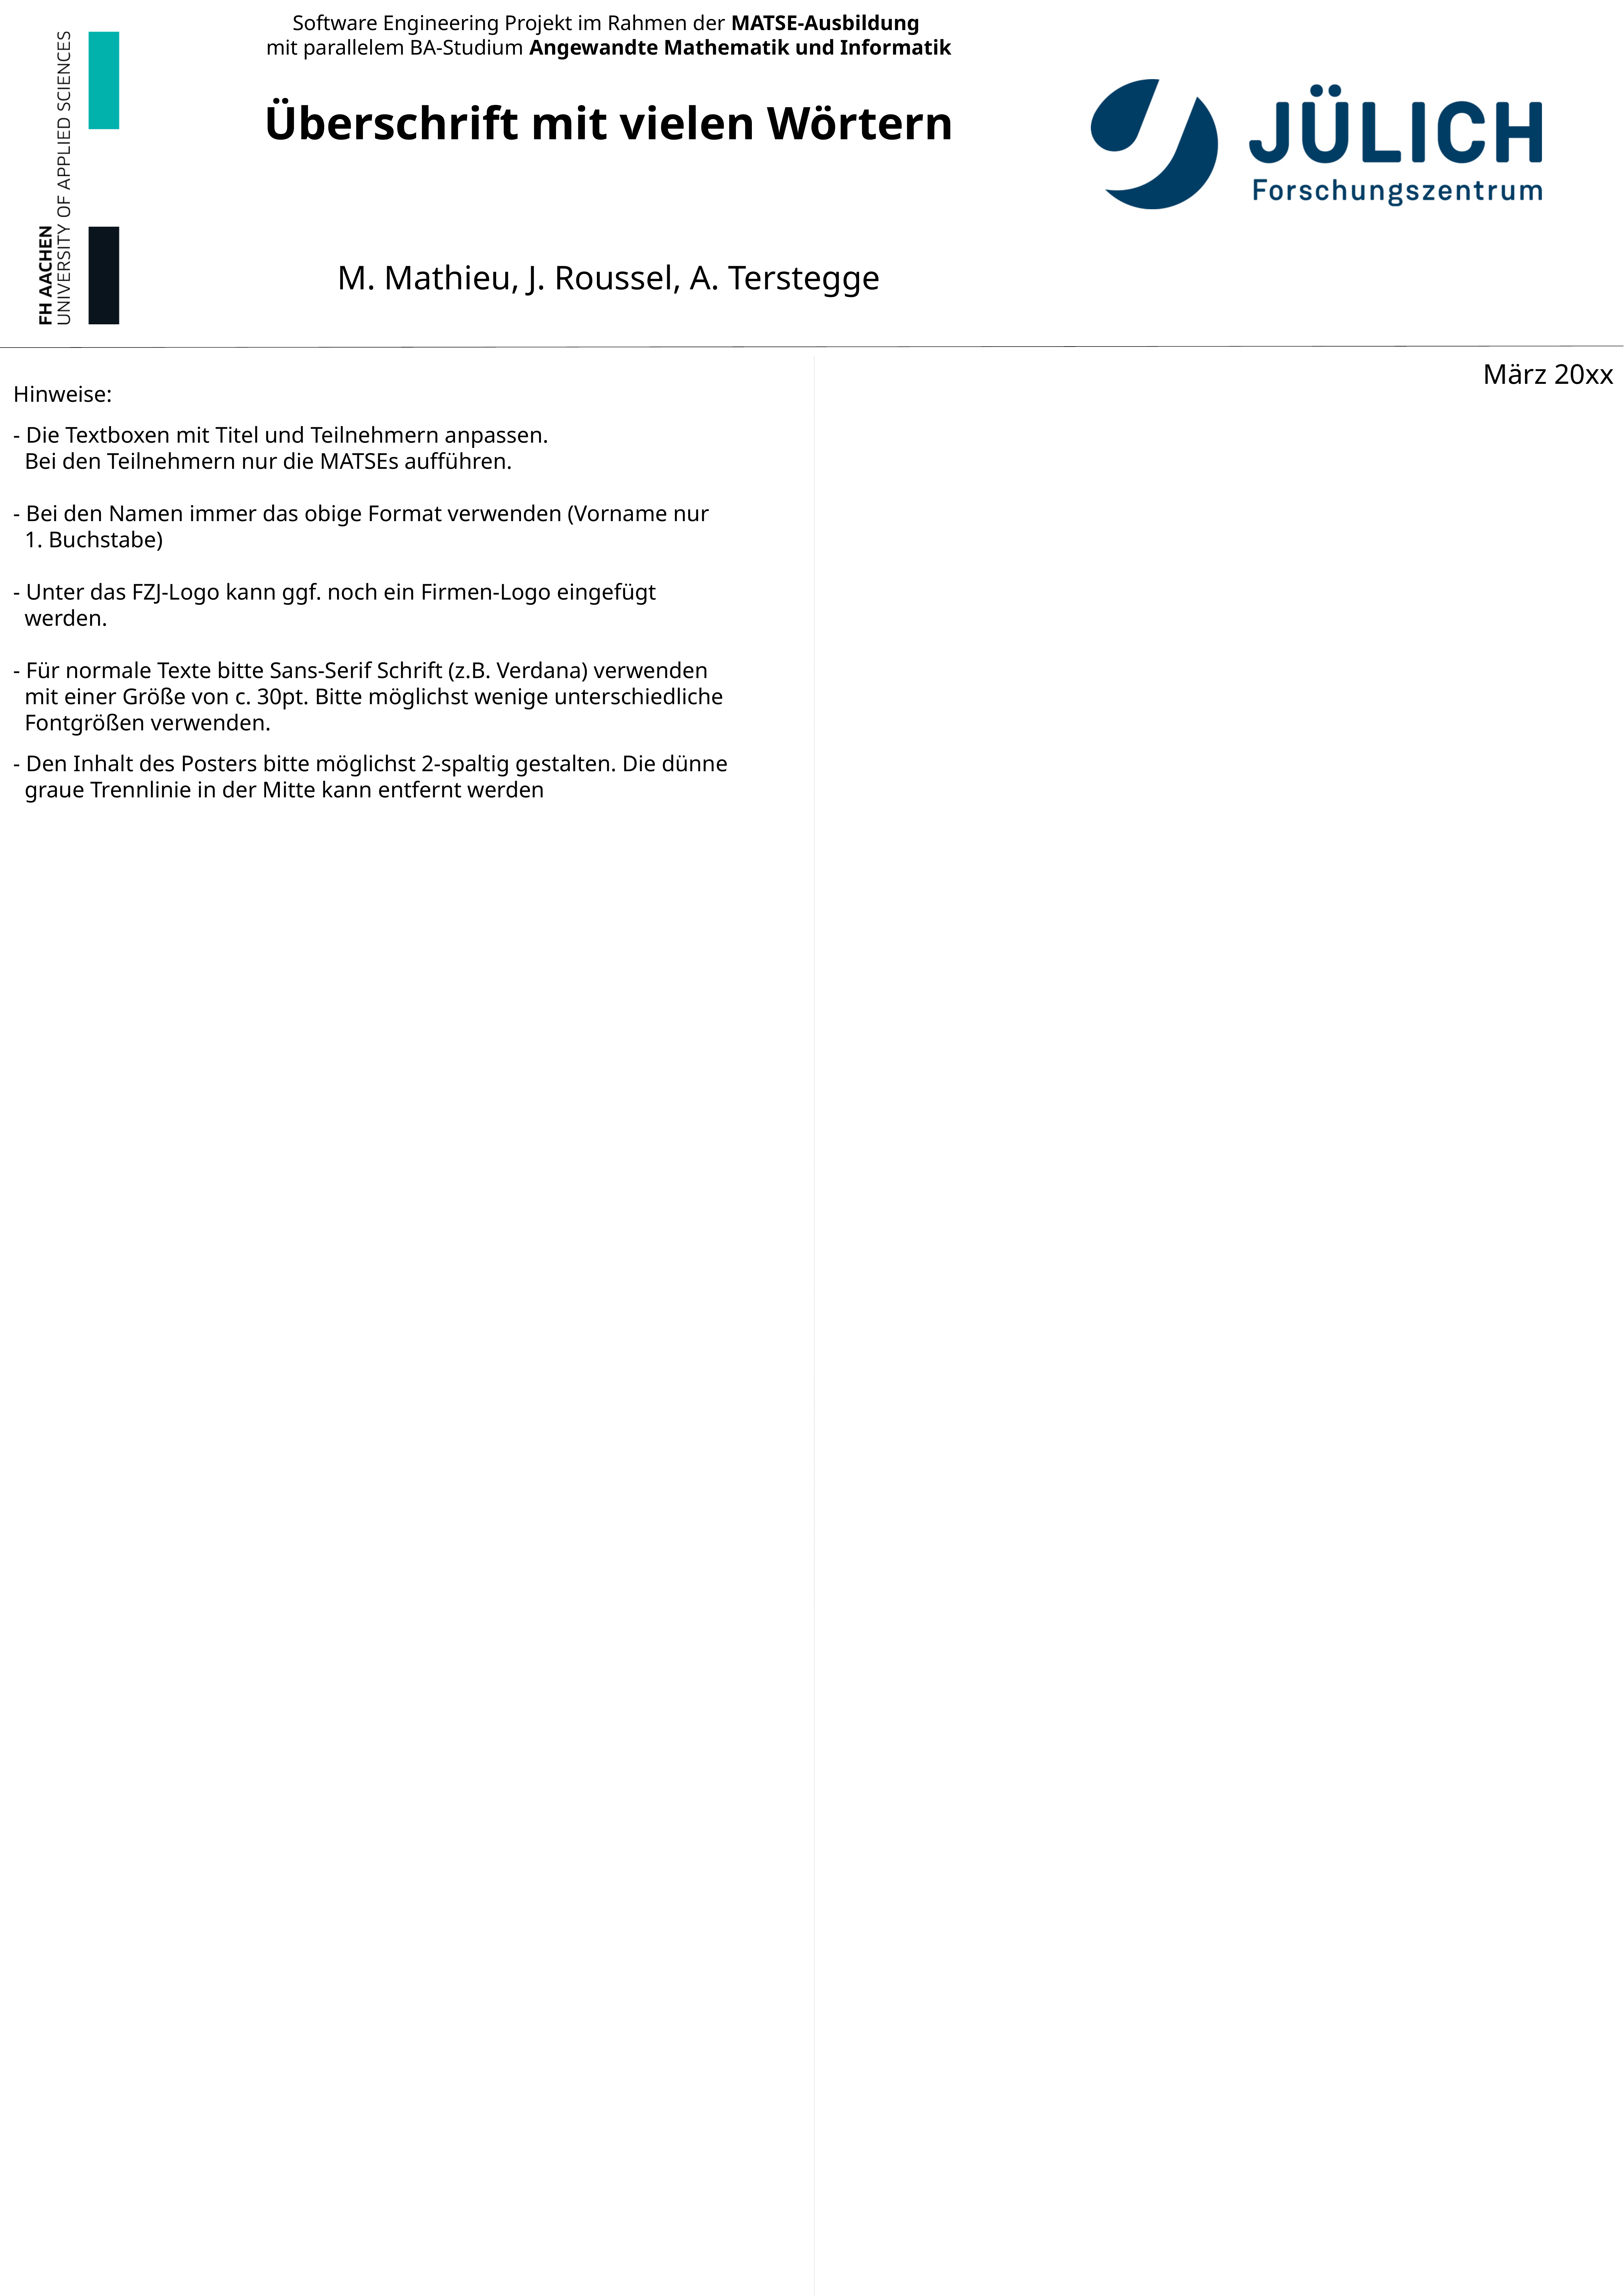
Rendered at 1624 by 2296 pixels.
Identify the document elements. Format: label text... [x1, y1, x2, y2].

picture [1091, 79, 1542, 209]
text_box Überschrift mit vielen Wörtern [153, 74, 1065, 236]
text_box Hinweise: - Die Textboxen mit Titel und Teilnehmern anpassen. Bei den Teilnehmern nur die MATSEs aufführen. - Bei den Namen immer das obige Format verwenden (Vorname nur 1. Buchstabe) - Unter das FZJ-Logo kann ggf. noch ein Firmen-Logo eingefügt werden. - Für normale Texte bitte Sans-Serif Schrift (z.B. Verdana) verwenden mit einer Größe von c. 30pt. Bitte möglichst wenige unterschiedliche Fontgrößen verwenden. - Den Inhalt des Posters bitte möglichst 2-spaltig gestalten. Die dünne graue Trennlinie in der Mitte kann entfernt werden [8, 378, 802, 844]
picture [28, 32, 119, 324]
text_box M. Mathieu, J. Roussel, A. Terstegge [132, 252, 1086, 294]
